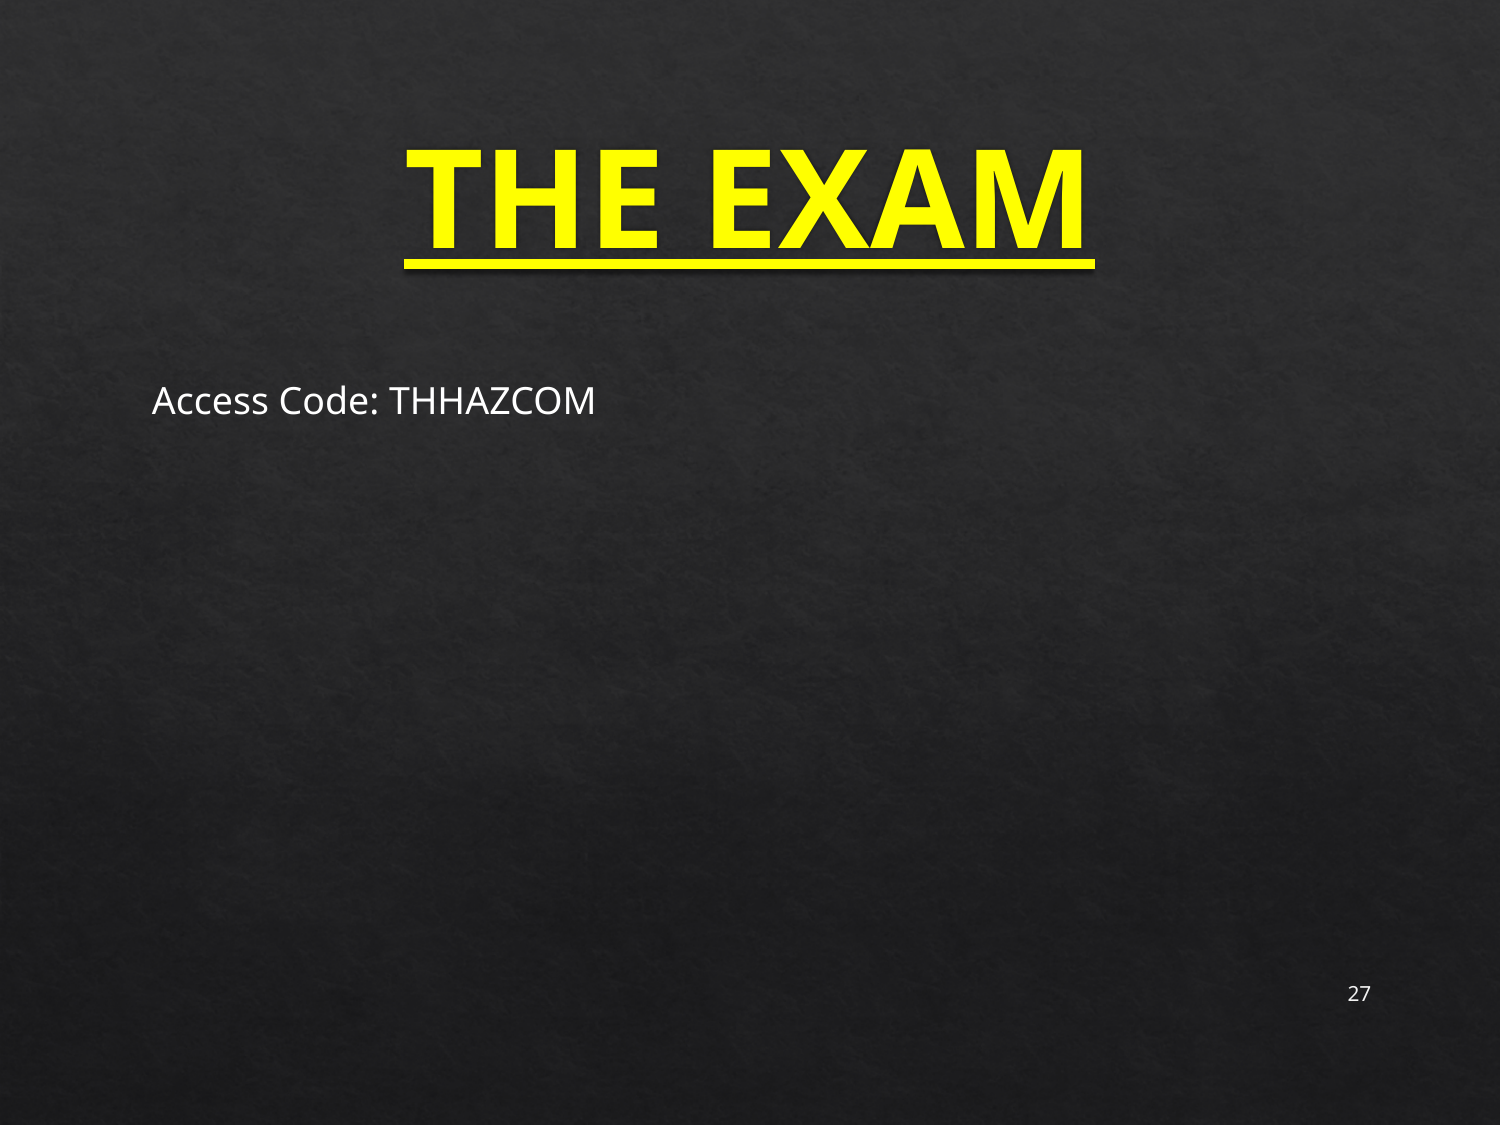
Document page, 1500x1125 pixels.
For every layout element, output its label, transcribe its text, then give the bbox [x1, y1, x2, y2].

title THE EXAM [137, 99, 1363, 288]
text_box Access Code: THHAZCOM [137, 324, 1363, 430]
slide_number 27 [1293, 965, 1387, 1025]
